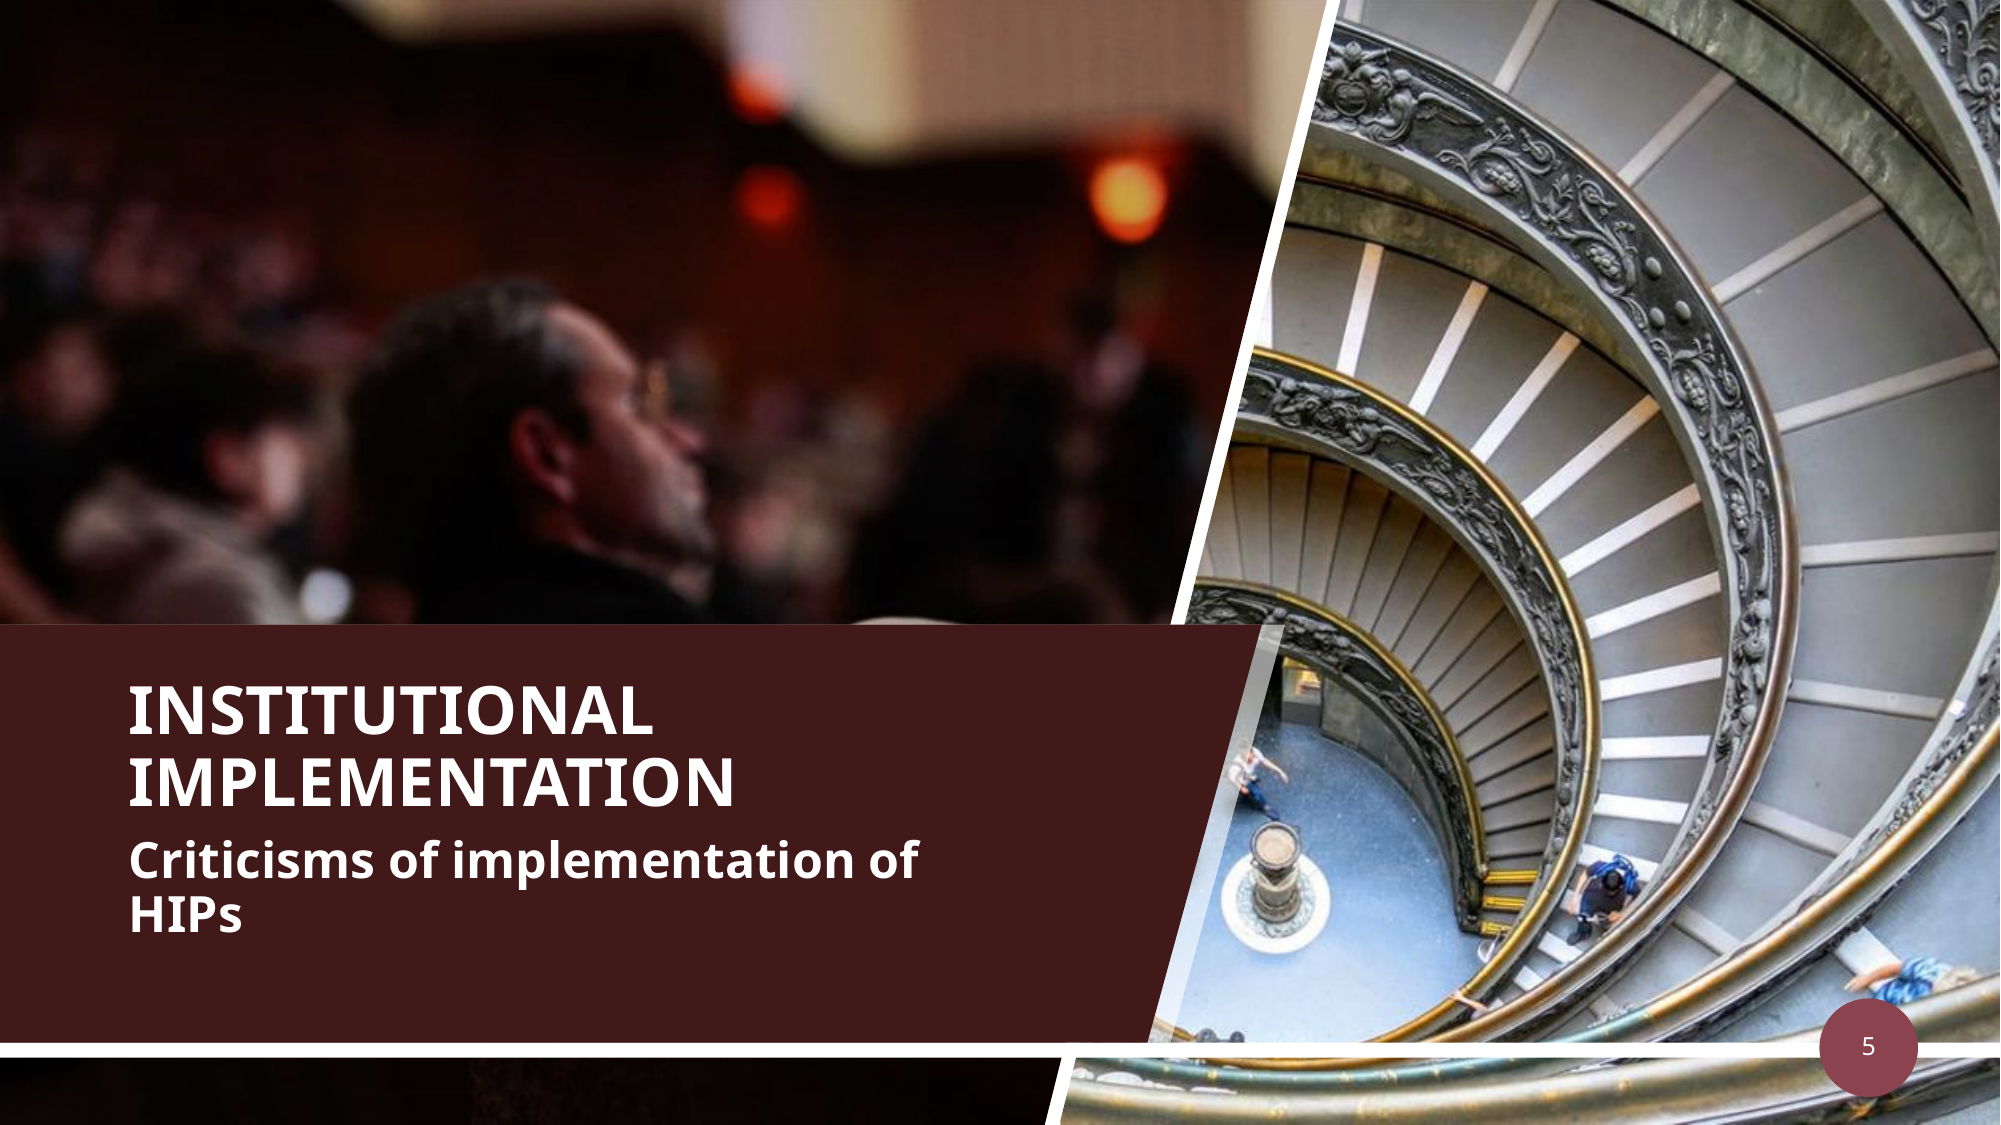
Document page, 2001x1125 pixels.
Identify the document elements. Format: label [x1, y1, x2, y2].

picture [0, 0, 2000, 1125]
text_box [0, 624, 1285, 1043]
